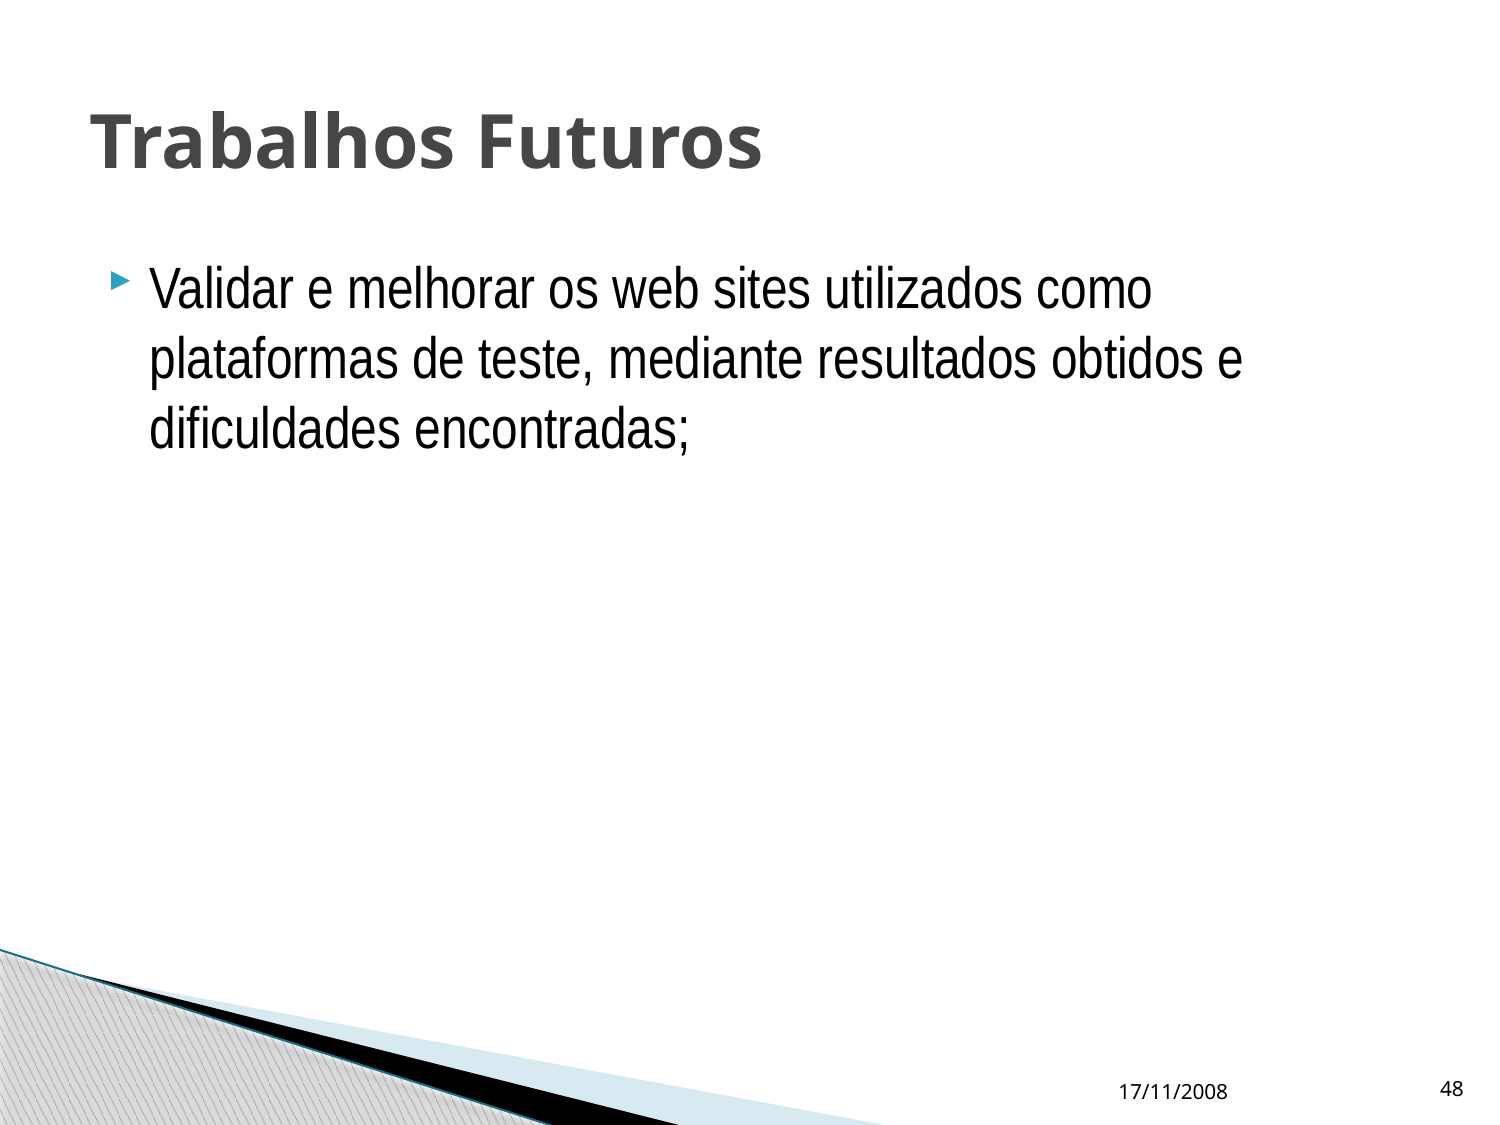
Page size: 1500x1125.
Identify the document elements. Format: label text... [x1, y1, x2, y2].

title Trabalhos Futuros [75, 45, 1425, 233]
list Validar e melhorar os web sites utilizados como plataformas de teste, mediante resultados obtidos e dificuldades encontradas; [75, 243, 1425, 986]
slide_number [1103, 1051, 1418, 1112]
slide_number 48 [1418, 1051, 1479, 1112]
